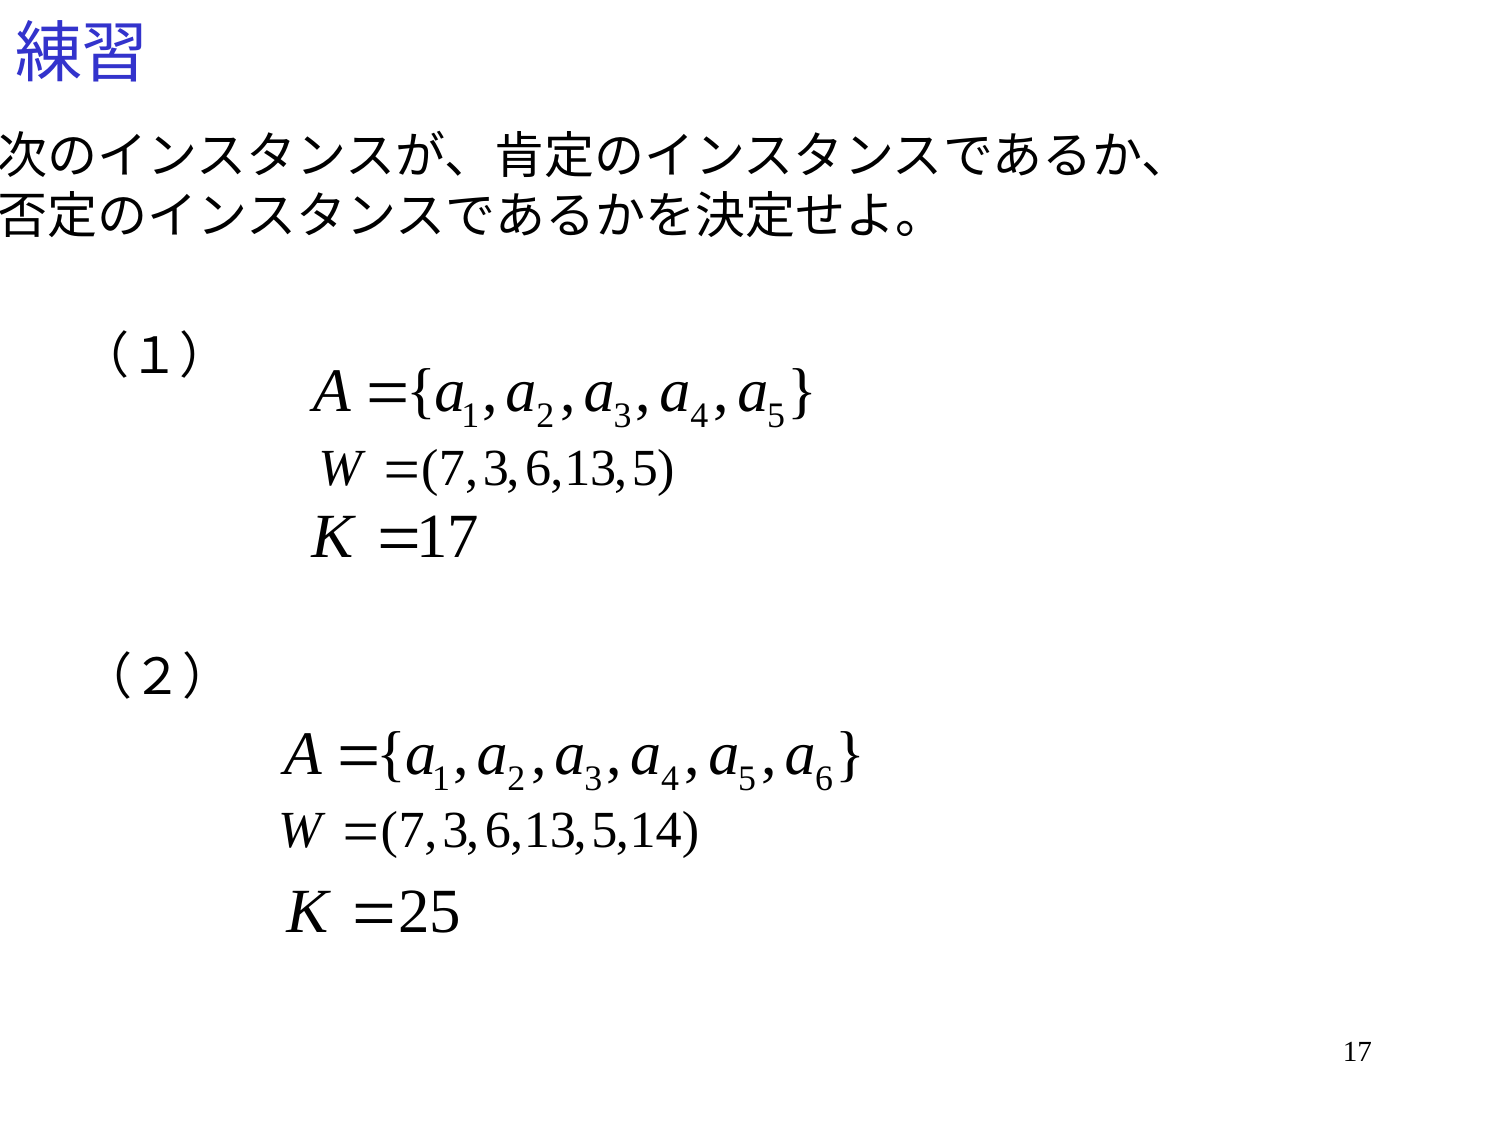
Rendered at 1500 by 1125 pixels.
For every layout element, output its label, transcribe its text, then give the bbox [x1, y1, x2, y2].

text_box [298, 349, 827, 444]
slide_number 17 [1074, 1024, 1388, 1101]
text_box （１） [64, 315, 245, 391]
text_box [299, 499, 489, 574]
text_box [274, 877, 469, 949]
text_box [315, 437, 686, 508]
text_box （２） [67, 637, 247, 713]
text_box 次のインスタンスが、肯定のインスタンスであるか、 否定のインスタンスであるかを決定せよ。 [0, 115, 1206, 251]
title 練習 [0, 0, 851, 101]
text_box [274, 799, 711, 870]
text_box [269, 712, 875, 806]
